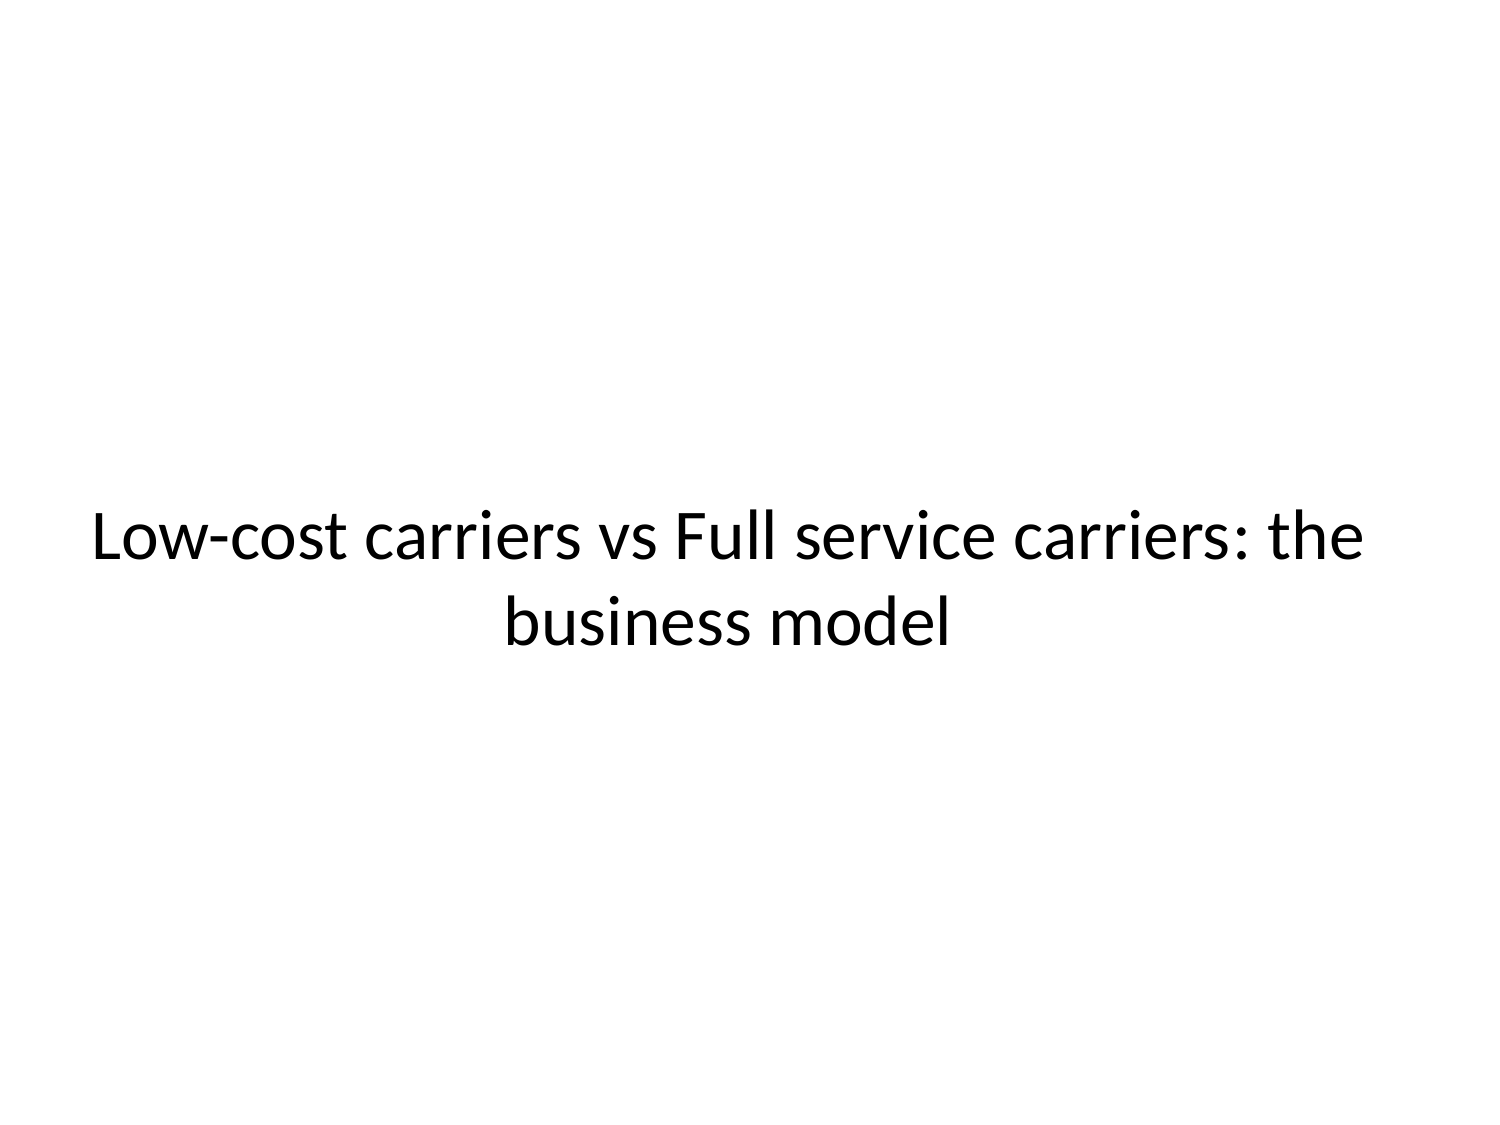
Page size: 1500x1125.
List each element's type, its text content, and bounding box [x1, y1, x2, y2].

title Low-cost carriers vs Full service carriers: the business model [53, 479, 1404, 668]
